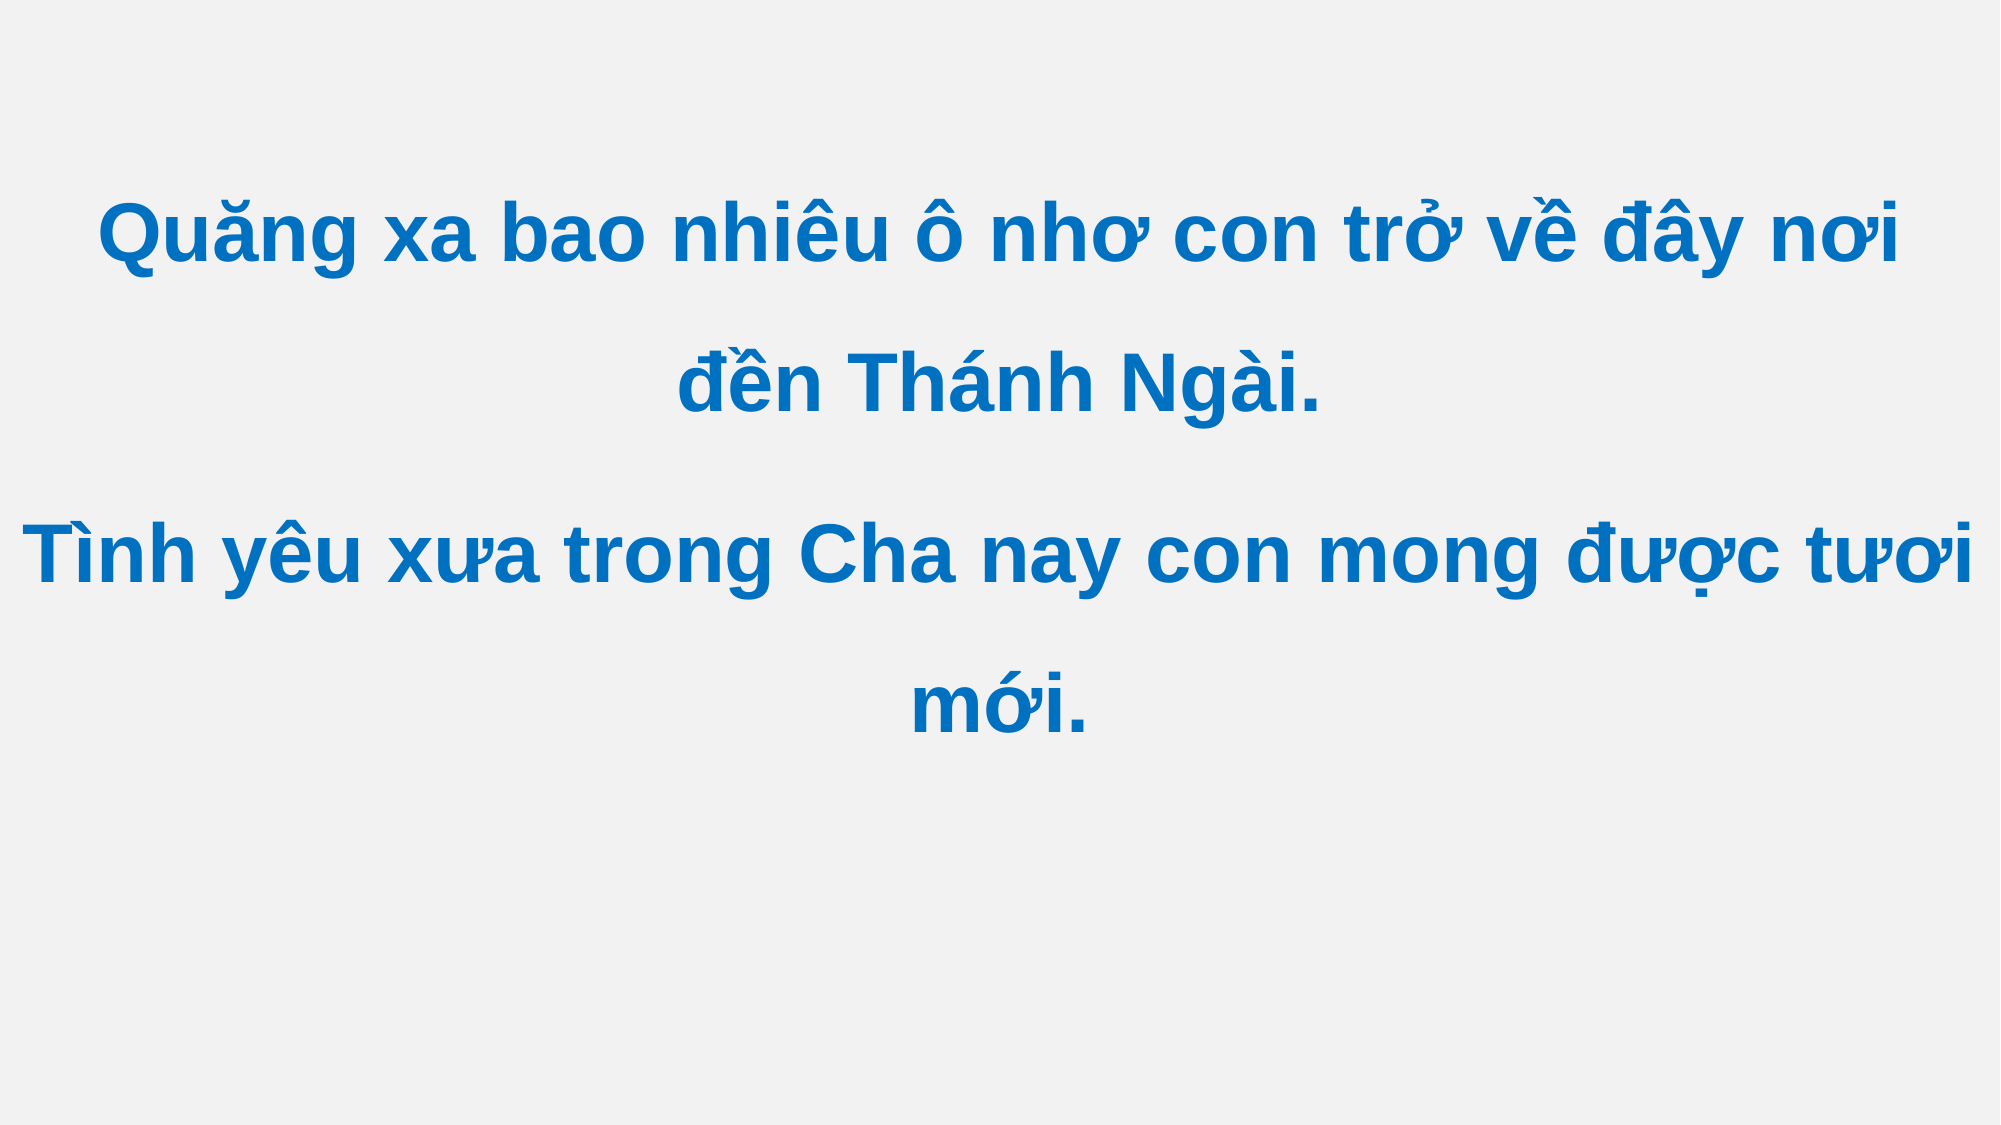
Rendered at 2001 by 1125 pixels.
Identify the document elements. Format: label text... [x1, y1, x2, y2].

list Quăng xa bao nhiêu ô nhơ con trở về đây nơi đền Thánh Ngài. Tình yêu xưa trong Cha nay con mong được tươi mới. [0, 0, 2000, 1125]
